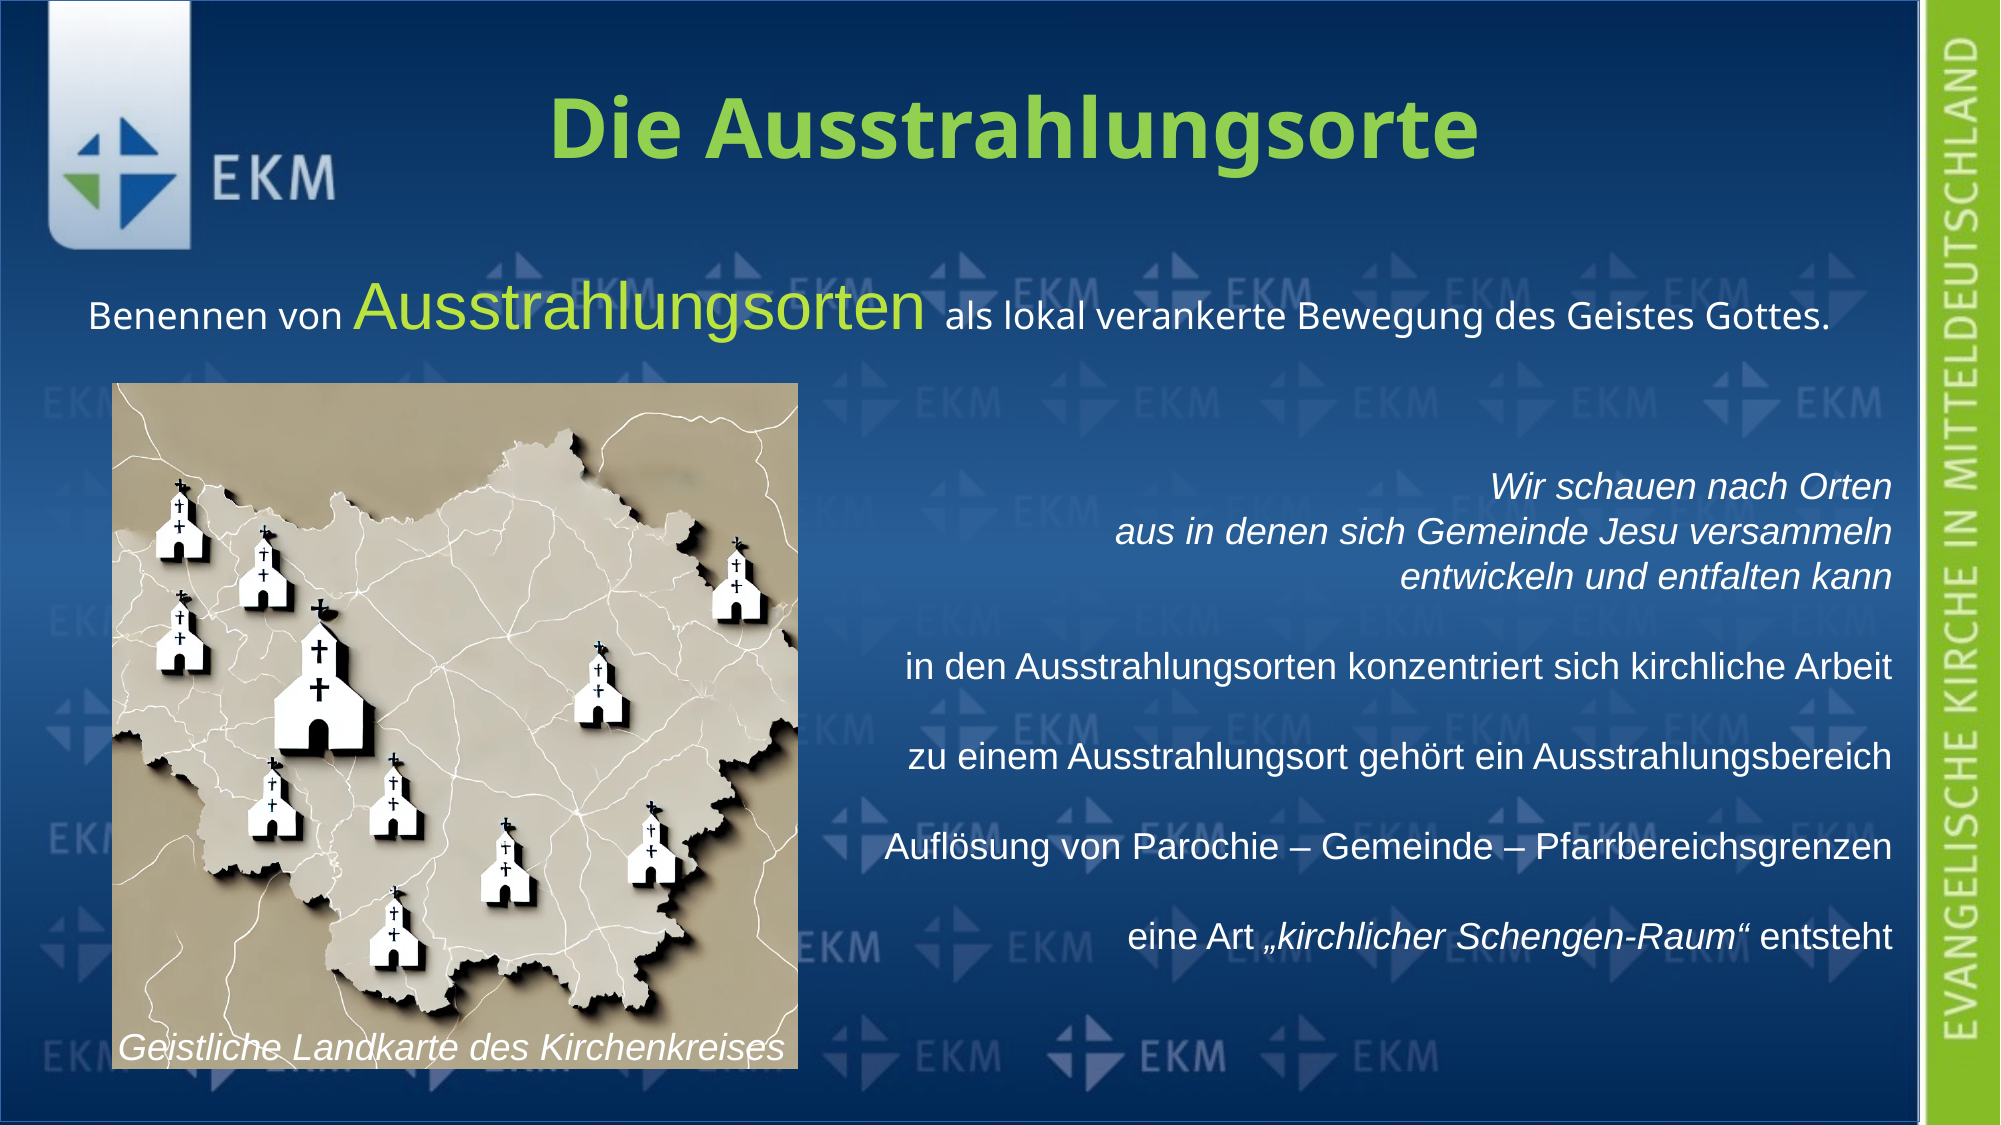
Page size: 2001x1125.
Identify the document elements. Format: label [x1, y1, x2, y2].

text_box [17, 383, 886, 1121]
picture [0, 0, 2000, 1125]
